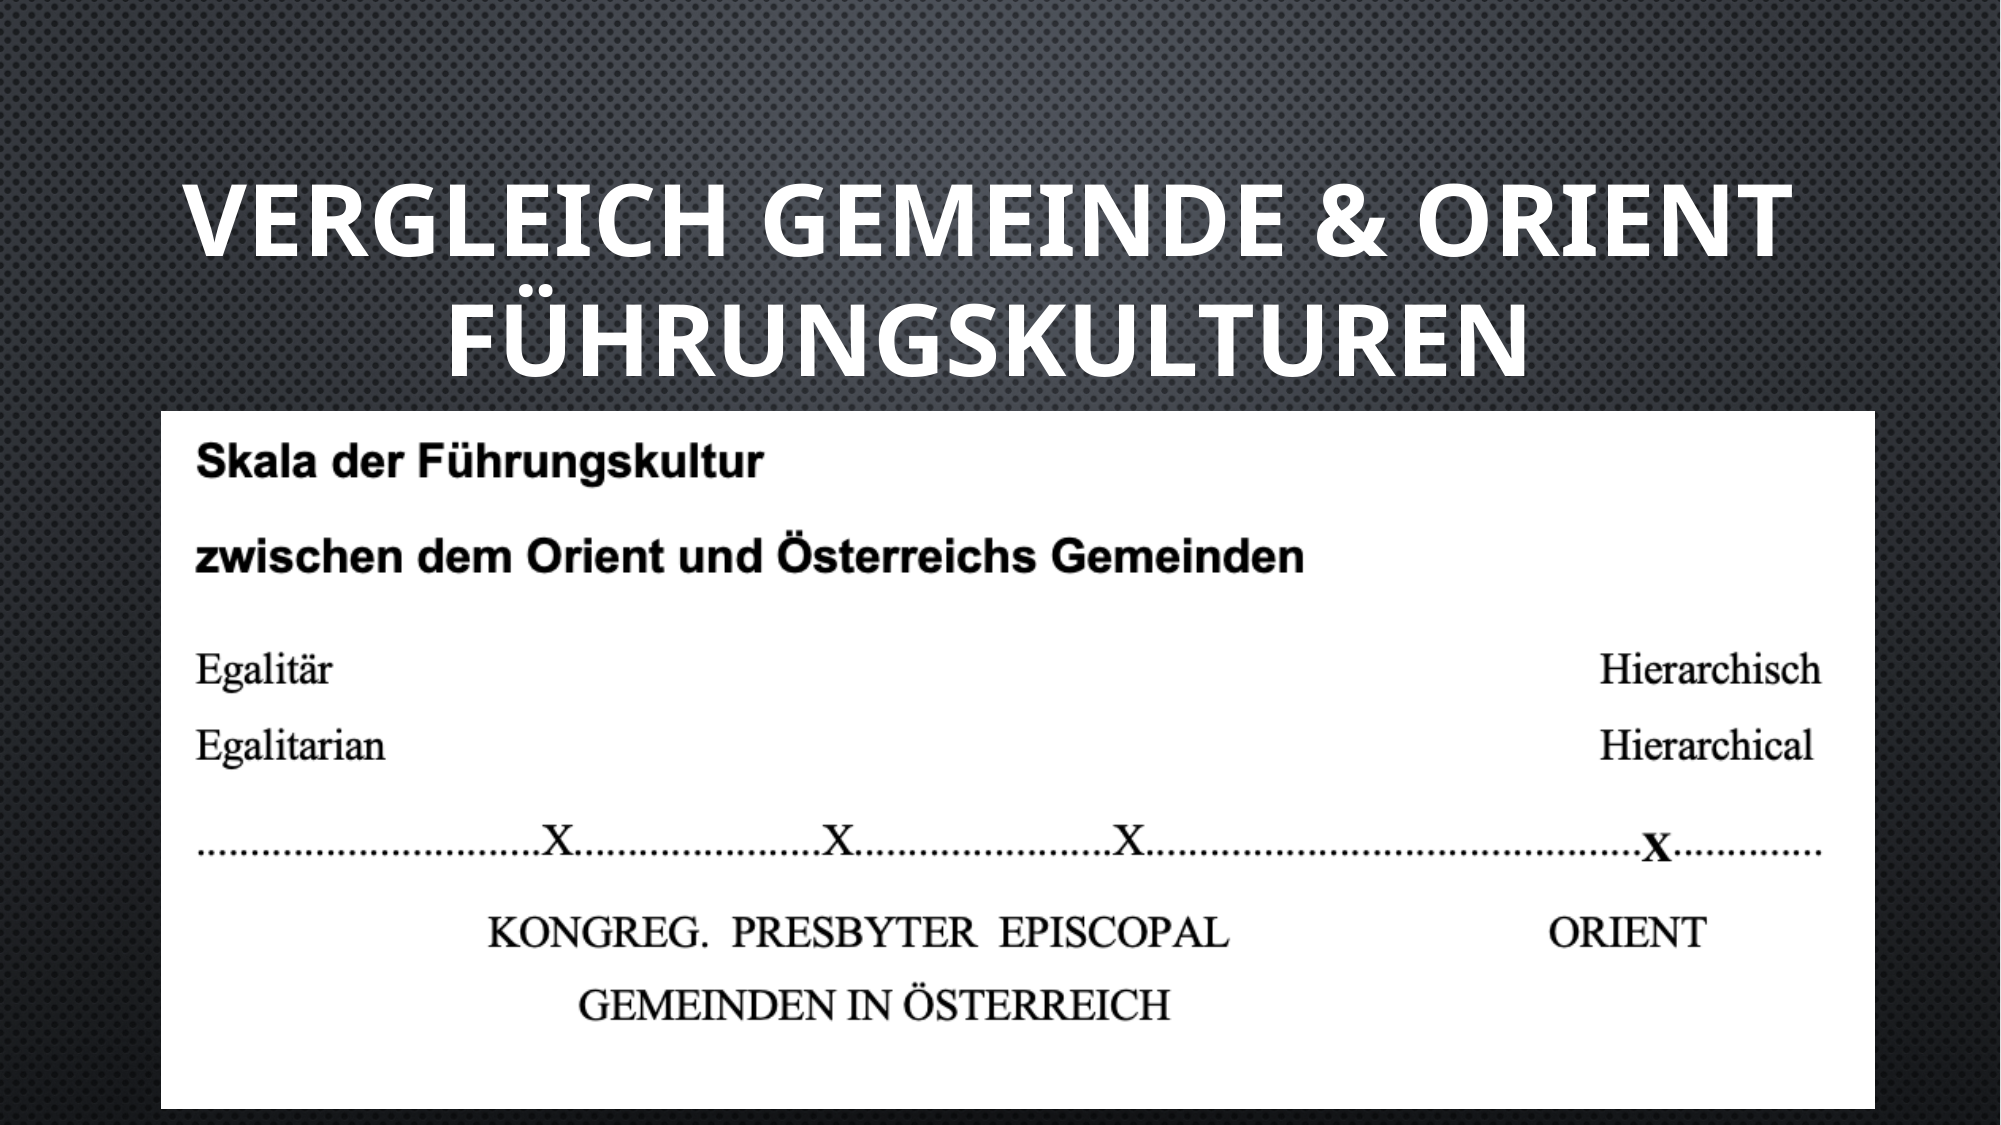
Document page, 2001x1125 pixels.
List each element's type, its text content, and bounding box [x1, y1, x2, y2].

title Vergleich gemeinde & orient führungskulturen [60, 70, 1918, 405]
picture [161, 411, 1876, 1109]
